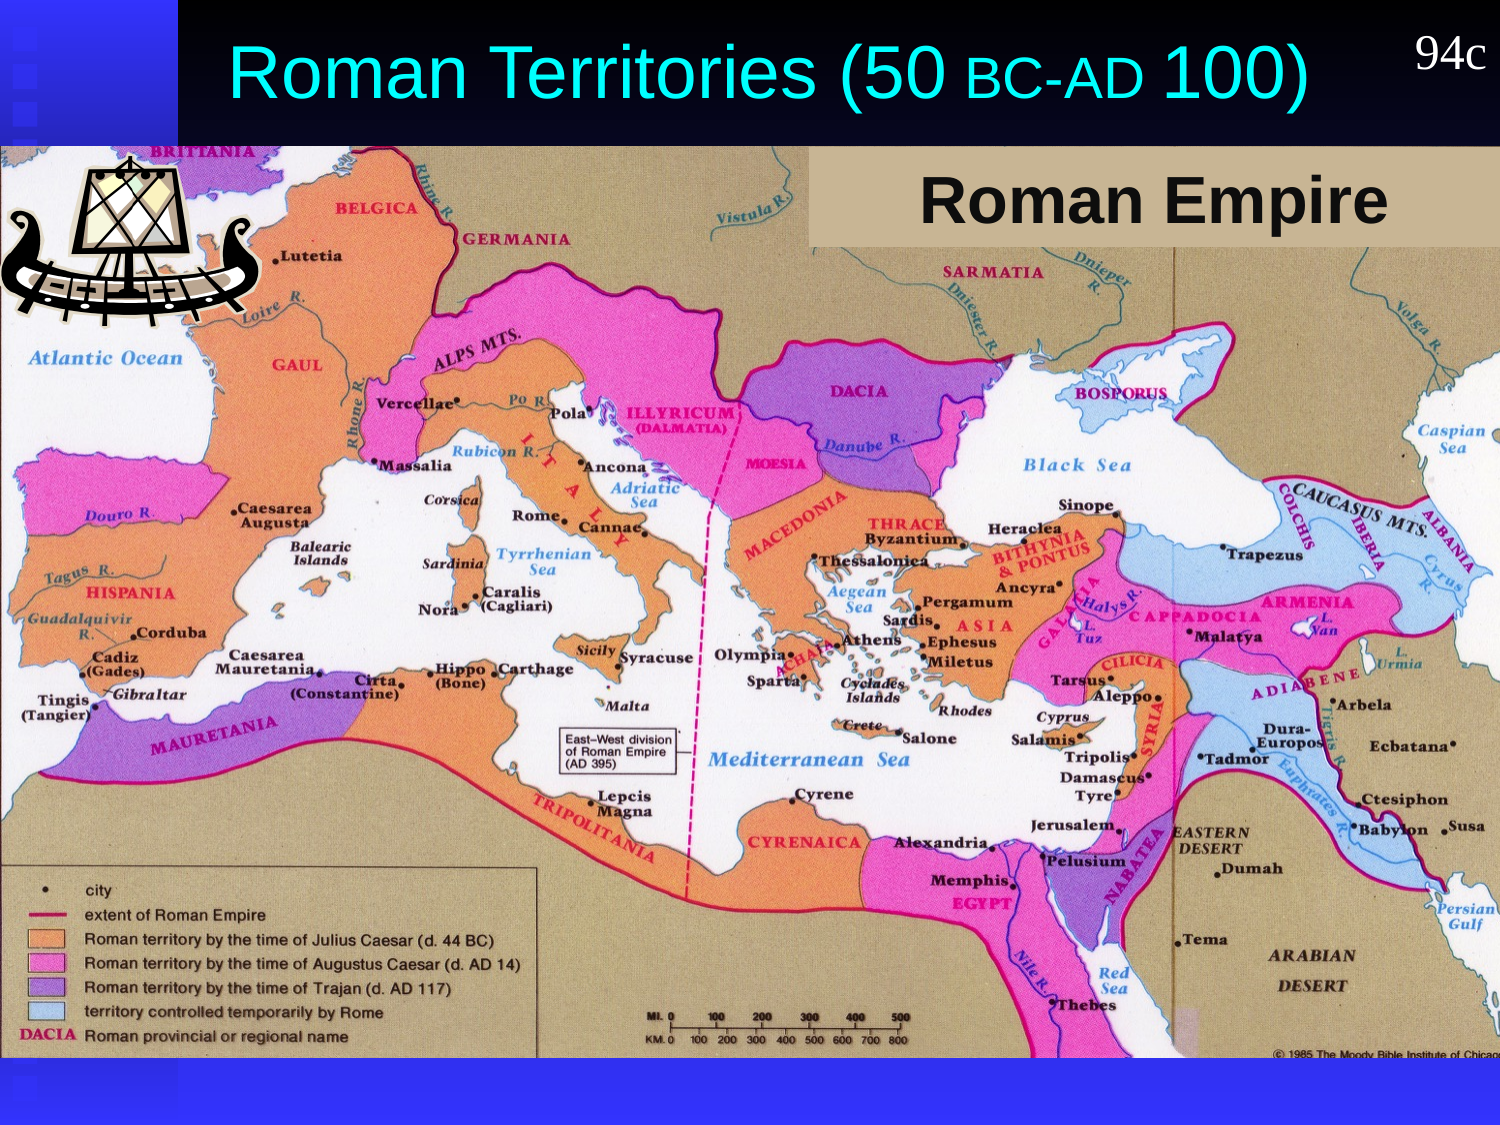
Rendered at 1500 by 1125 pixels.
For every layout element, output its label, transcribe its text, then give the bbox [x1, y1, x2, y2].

title Roman Territories (50 BC-AD 100) [212, 0, 1388, 138]
text_box 94c [1400, 12, 1500, 88]
picture [0, 146, 1500, 1058]
